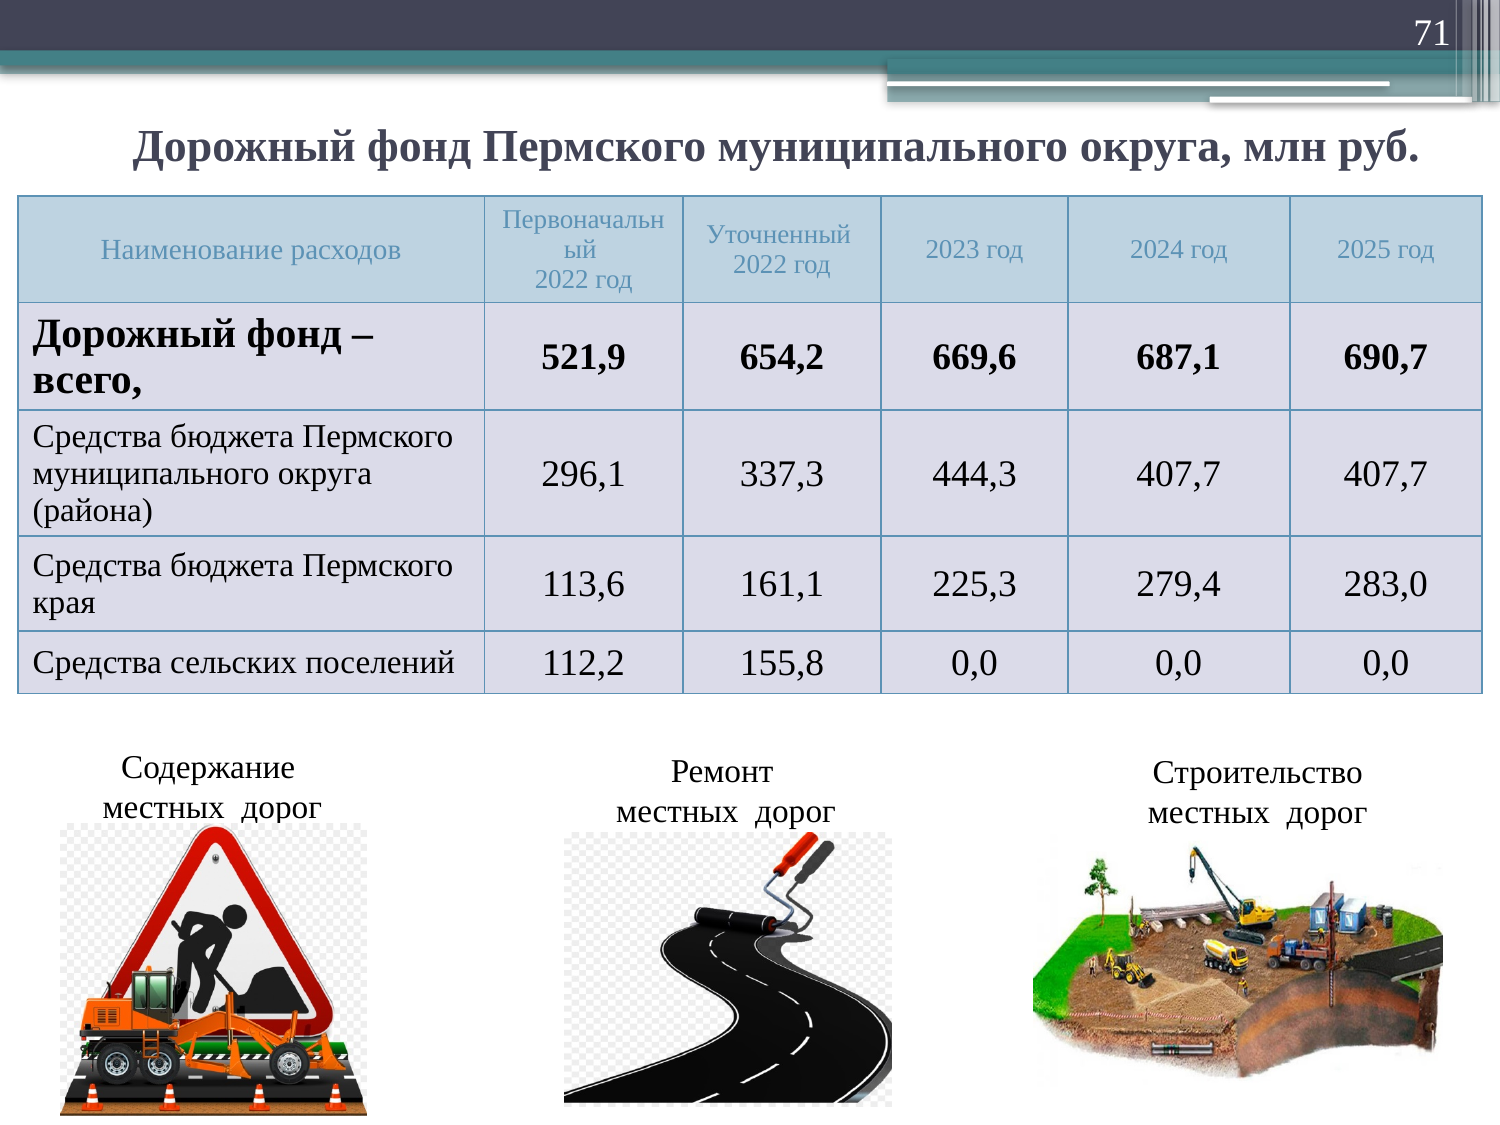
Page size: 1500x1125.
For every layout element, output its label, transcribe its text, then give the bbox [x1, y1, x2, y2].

table_cell 283,0 [1291, 537, 1481, 630]
text_box Строительство местных дорог [1056, 742, 1459, 838]
table_header 2024 год [1069, 197, 1289, 302]
table_header Наименование расходов [19, 197, 484, 302]
table_cell 444,3 [882, 411, 1067, 535]
table_cell 407,7 [1291, 411, 1481, 535]
text_box Ремонт местных дорог [560, 742, 892, 833]
text_box Содержание местных дорог [64, 737, 361, 821]
table_cell 337,3 [684, 411, 880, 535]
picture [564, 832, 892, 1107]
table_cell 0,0 [1069, 632, 1289, 693]
table_header Первоначальный 2022 год [485, 197, 682, 302]
title Дорожный фонд Пермского муниципального округа, млн руб. [52, 90, 1500, 197]
table_cell Средства бюджета Пермского муниципального округа (района) [19, 411, 484, 535]
table_cell 669,6 [882, 303, 1067, 409]
table_cell Средства сельских поселений [19, 632, 484, 693]
table_cell 279,4 [1069, 537, 1289, 630]
table_cell 225,3 [882, 537, 1067, 630]
table_cell 112,2 [485, 632, 682, 693]
table_cell 0,0 [1291, 632, 1481, 693]
picture [60, 823, 367, 1116]
table_cell 155,8 [684, 632, 880, 693]
table_cell 0,0 [882, 632, 1067, 693]
table_cell 654,2 [684, 303, 880, 409]
table_header 2025 год [1291, 197, 1481, 302]
table_cell 113,6 [485, 537, 682, 630]
table_header 2023 год [882, 197, 1067, 302]
table_cell 687,1 [1069, 303, 1289, 409]
table_cell 690,7 [1291, 303, 1481, 409]
table_cell Средства бюджета Пермского края [19, 537, 484, 630]
table_cell 296,1 [485, 411, 682, 535]
table_cell 521,9 [485, 303, 682, 409]
table_cell Дорожный фонд –всего, [19, 303, 484, 409]
table_cell 407,7 [1069, 411, 1289, 535]
table_cell 161,1 [684, 537, 880, 630]
picture [1033, 830, 1443, 1087]
slide_number 71 [1340, 0, 1466, 61]
table_header Уточненный 2022 год [684, 197, 880, 302]
